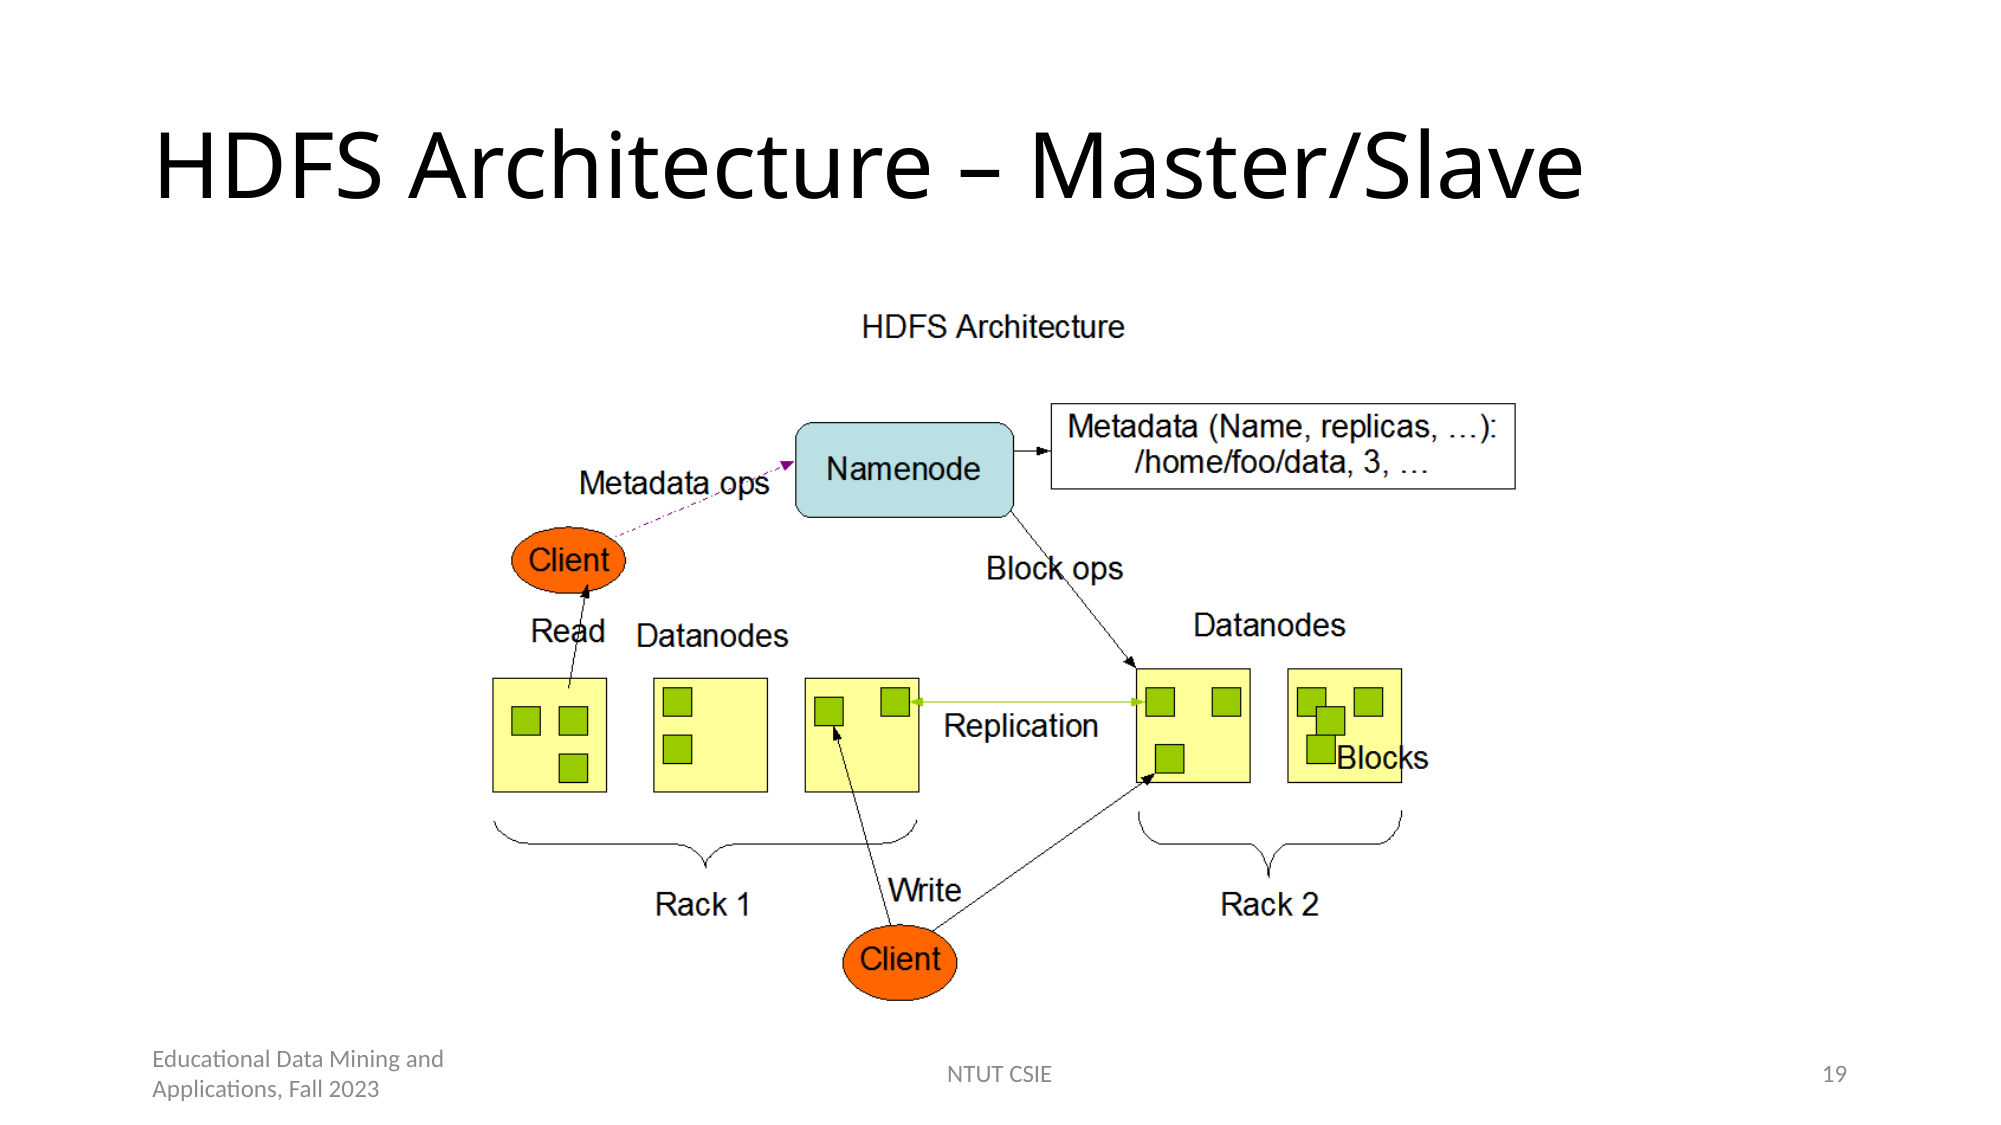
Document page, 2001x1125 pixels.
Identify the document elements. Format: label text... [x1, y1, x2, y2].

slide_number 19 [1412, 1042, 1863, 1103]
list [483, 299, 1517, 1014]
footer NTUT CSIE [662, 1042, 1338, 1103]
title HDFS Architecture – Master/Slave [137, 59, 1863, 278]
slide_number Educational Data Mining and Applications, Fall 2023 [137, 1042, 588, 1103]
